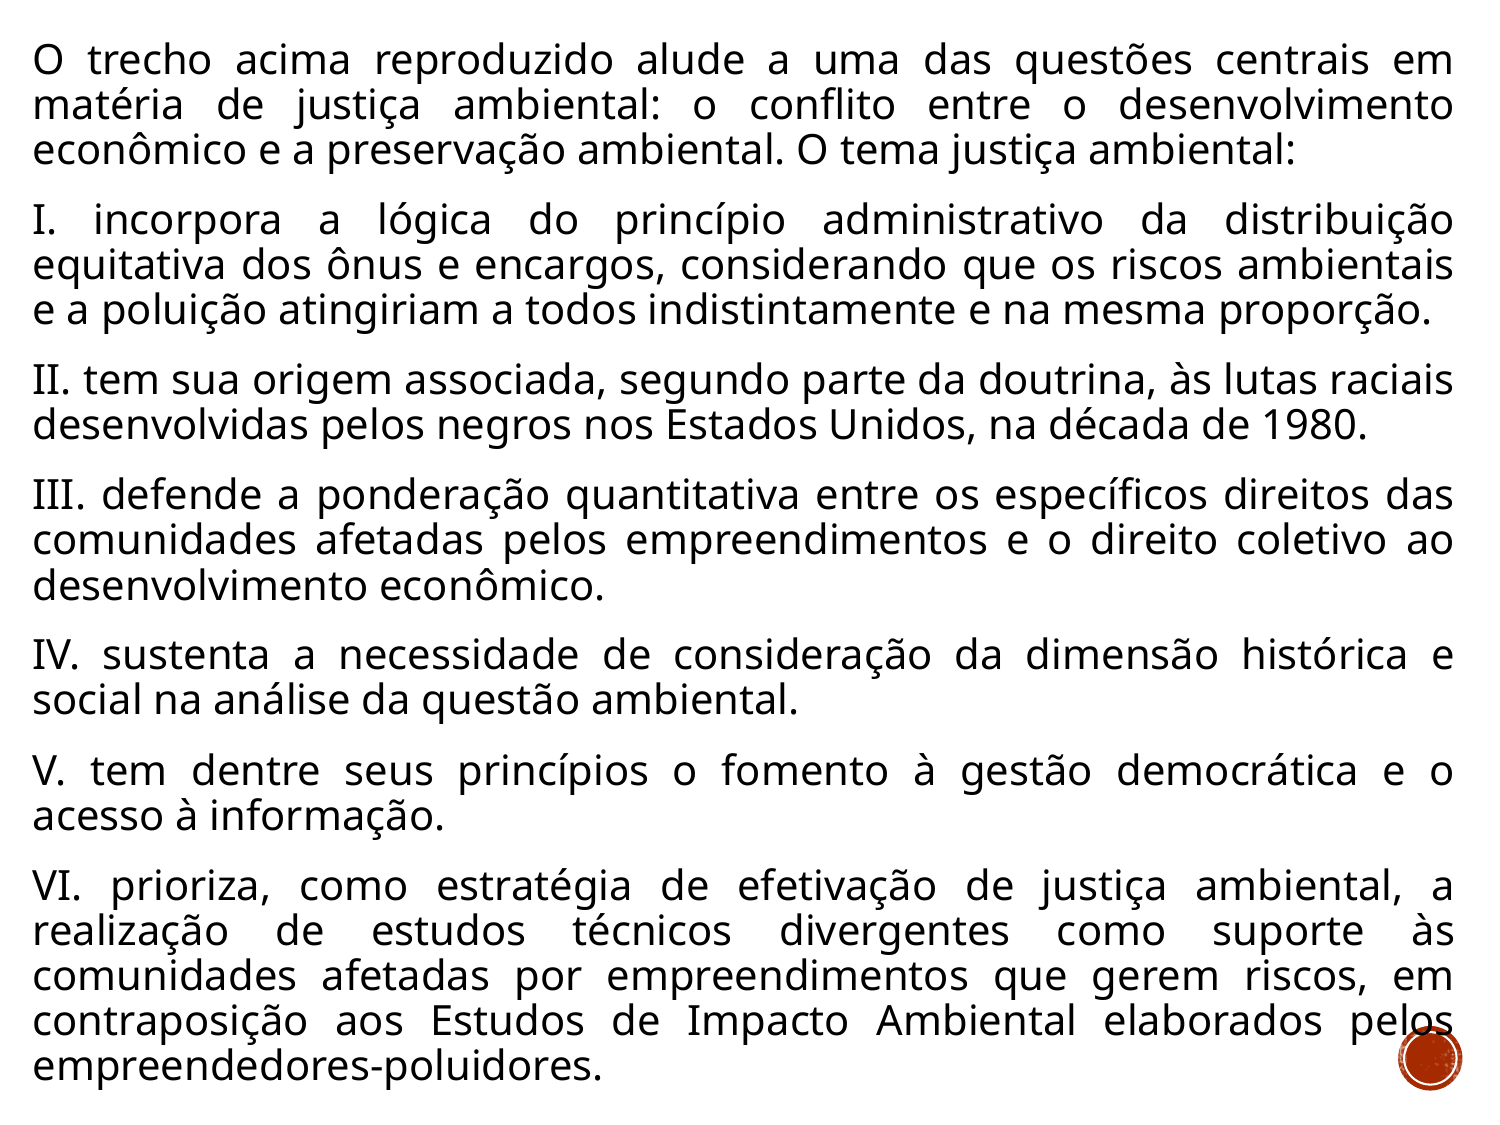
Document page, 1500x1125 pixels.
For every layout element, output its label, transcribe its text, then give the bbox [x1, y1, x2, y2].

list O trecho acima reproduzido alude a uma das questões centrais em matéria de justiça ambiental: o conflito entre o desenvolvimento econômico e a preservação ambiental. O tema justiça ambiental: I. incorpora a lógica do princípio administrativo da distribuição equitativa dos ônus e encargos, considerando que os riscos ambientais e a poluição atingiriam a todos indistintamente e na mesma proporção. II. tem sua origem associada, segundo parte da doutrina, às lutas raciais desenvolvidas pelos negros nos Estados Unidos, na década de 1980. III. defende a ponderação quantitativa entre os específicos direitos das comunidades afetadas pelos empreendimentos e o direito coletivo ao desenvolvimento econômico. IV. sustenta a necessidade de consideração da dimensão histórica e social na análise da questão ambiental. V. tem dentre seus princípios o fomento à gestão democrática e o acesso à informação. VI. prioriza, como estratégia de efetivação de justiça ambiental, a realização de estudos técnicos divergentes como suporte às comunidades afetadas por empreendimentos que gerem riscos, em contraposição aos Estudos de Impacto Ambiental elaborados pelos empreendedores-poluidores. [17, 30, 1471, 1106]
